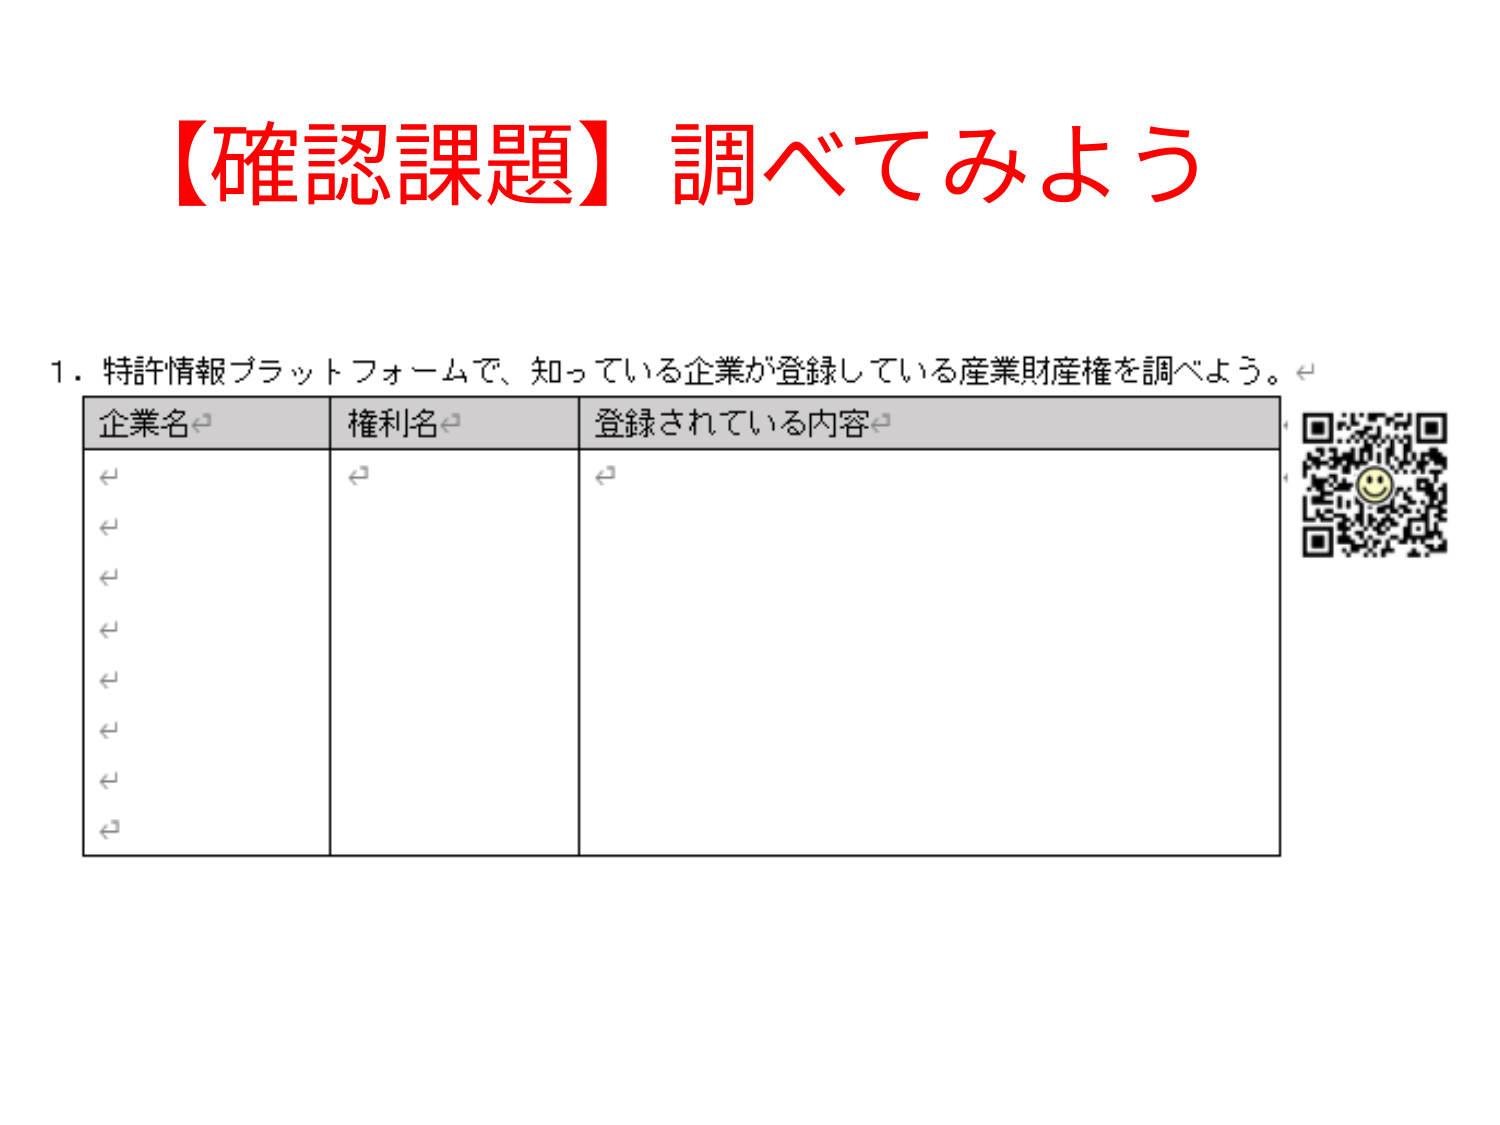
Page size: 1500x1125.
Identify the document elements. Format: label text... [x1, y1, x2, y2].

title 【確認課題】調べてみよう [103, 59, 1397, 278]
picture [37, 346, 1463, 864]
